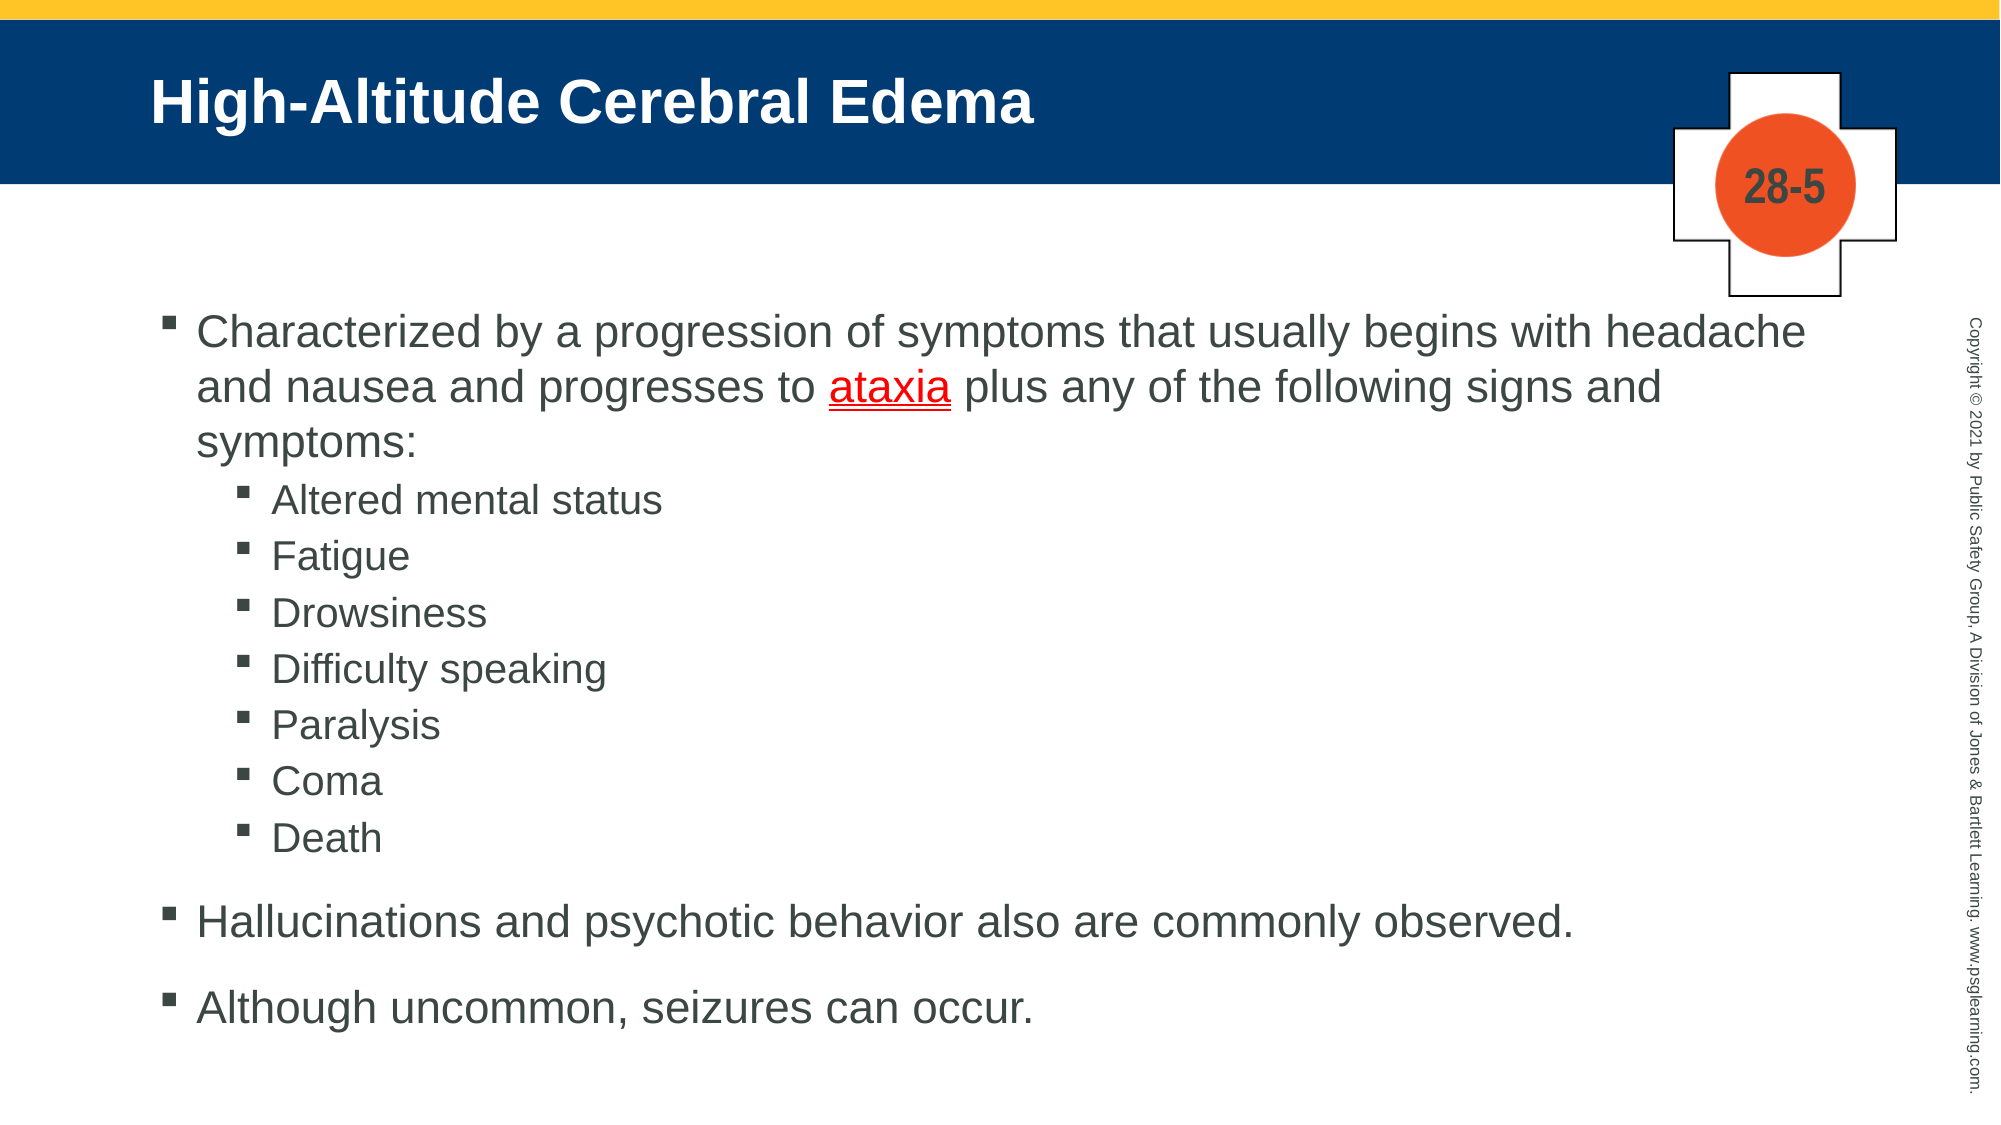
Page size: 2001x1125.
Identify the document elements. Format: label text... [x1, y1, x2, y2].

picture [1673, 72, 1897, 297]
list Characterized by a progression of symptoms that usually begins with headache and nausea and progresses to ataxia plus any of the following signs and symptoms: Altered mental status Fatigue Drowsiness Difficulty speaking Paralysis Coma Death Hallucinations and psychotic behavior also are commonly observed. Although uncommon, seizures can occur. [144, 294, 1856, 1058]
title High-Altitude Cerebral Edema [0, 19, 2000, 185]
